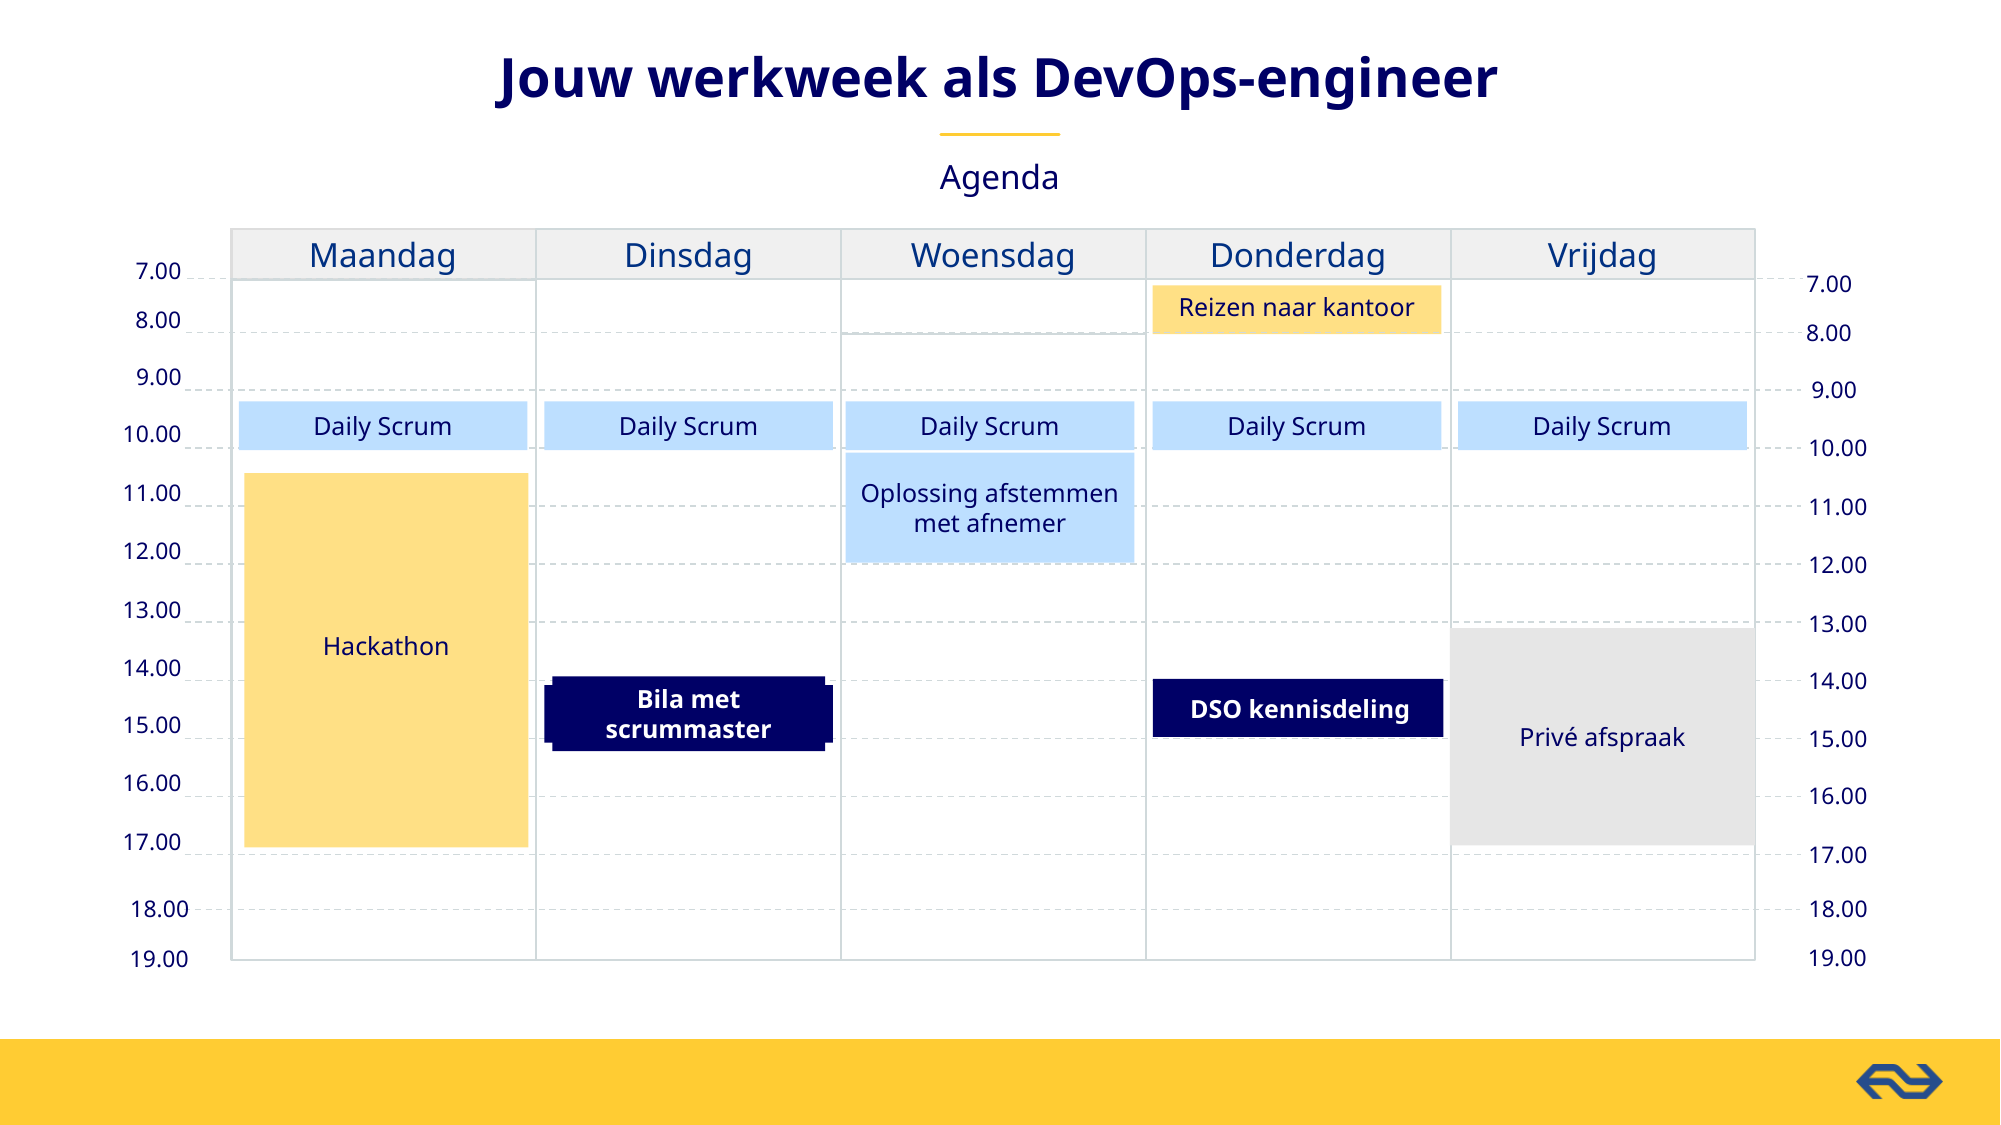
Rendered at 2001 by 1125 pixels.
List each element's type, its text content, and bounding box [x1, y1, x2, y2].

text_box 19.00 [1800, 936, 1923, 979]
text_box 9.00 [1803, 368, 1927, 411]
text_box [544, 401, 834, 451]
text_box 13.00 [1801, 601, 1924, 645]
text_box 9.00 [67, 355, 184, 398]
text_box 10.00 [1801, 425, 1924, 469]
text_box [231, 225, 1756, 278]
list Agenda [303, 160, 1697, 209]
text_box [1457, 401, 1748, 451]
text_box 13.00 [67, 588, 184, 632]
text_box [1152, 401, 1442, 451]
text_box 18.00 [1801, 886, 1924, 930]
text_box 17.00 [1801, 833, 1924, 876]
text_box 8.00 [1801, 311, 1860, 354]
text_box 12.00 [1801, 542, 1924, 586]
text_box 14.00 [67, 645, 184, 689]
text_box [845, 452, 1135, 563]
text_box 16.00 [1801, 774, 1924, 817]
title Jouw werkweek als DevOps-engineer [54, 37, 1946, 111]
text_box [845, 401, 1135, 451]
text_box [238, 401, 528, 451]
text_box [184, 278, 1801, 961]
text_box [1152, 678, 1444, 738]
text_box 12.00 [67, 529, 184, 572]
text_box 10.00 [67, 412, 184, 455]
picture [1856, 1064, 1944, 1100]
text_box 7.00 [66, 249, 190, 292]
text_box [544, 684, 834, 743]
text_box 18.00 [122, 886, 184, 930]
text_box 11.00 [67, 471, 184, 514]
text_box 11.00 [1801, 484, 1924, 528]
text_box 14.00 [1801, 659, 1924, 702]
text_box 15.00 [67, 703, 184, 746]
text_box 15.00 [1801, 716, 1924, 760]
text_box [1152, 285, 1442, 335]
text_box 17.00 [67, 819, 184, 863]
text_box 8.00 [66, 297, 184, 341]
text_box 19.00 [122, 937, 245, 980]
text_box 16.00 [67, 760, 184, 804]
text_box 7.00 [1756, 262, 1860, 305]
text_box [1449, 627, 1756, 846]
